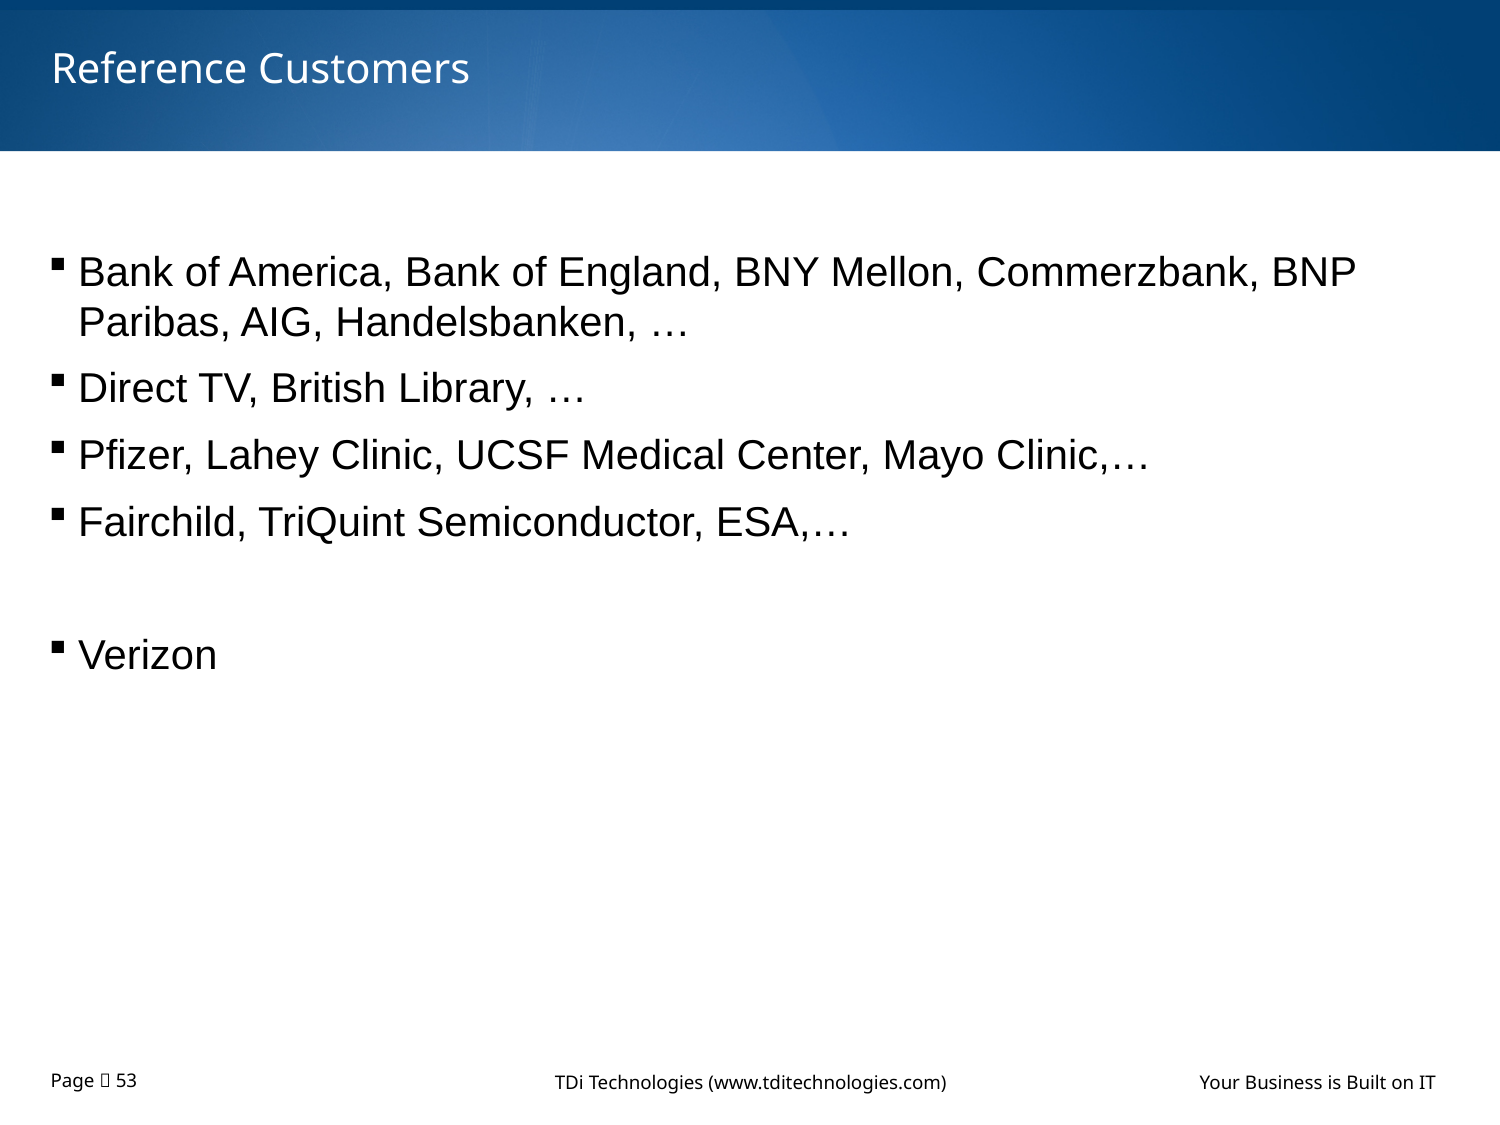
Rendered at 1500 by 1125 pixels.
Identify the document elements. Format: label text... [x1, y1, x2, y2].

list Bank of America, Bank of England, BNY Mellon, Commerzbank, BNP Paribas, AIG, Handelsbanken, … Direct TV, British Library, … Pfizer, Lahey Clinic, UCSF Medical Center, Mayo Clinic,… Fairchild, TriQuint Semiconductor, ESA,… Verizon [48, 243, 1448, 952]
footer TDi Technologies (www.tditechnologies.com) Your Business is Built on IT [538, 1062, 1453, 1105]
title Reference Customers [50, 40, 1349, 147]
picture [0, 0, 1500, 1125]
